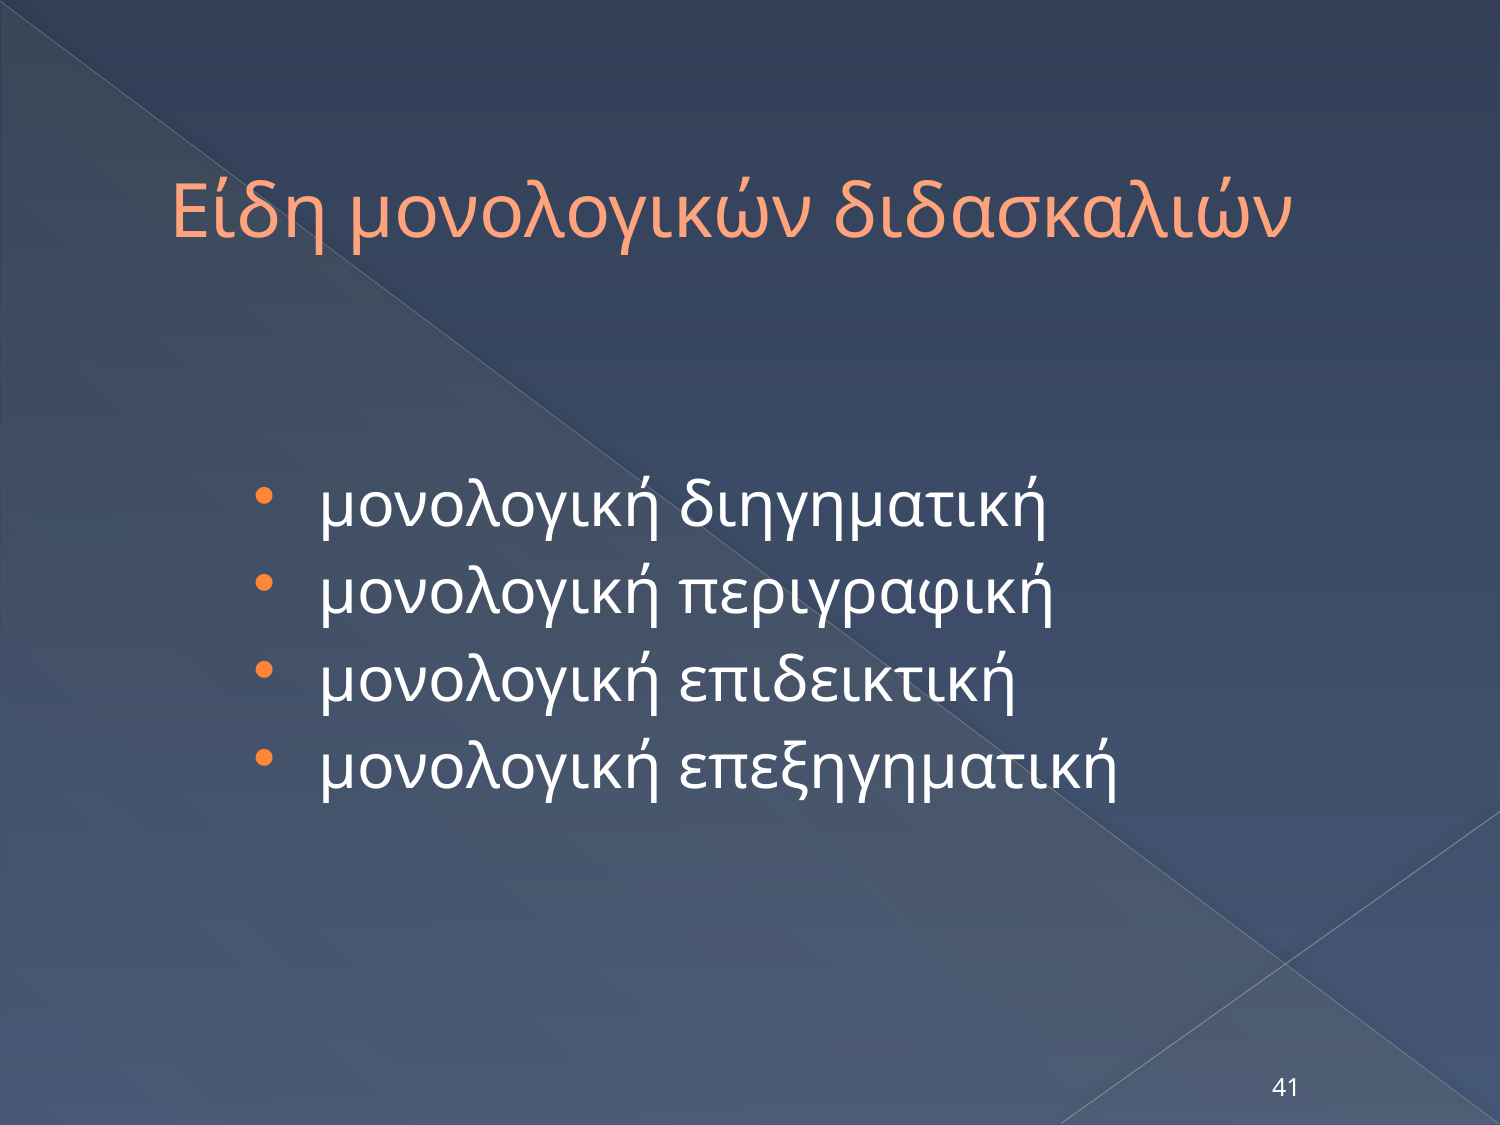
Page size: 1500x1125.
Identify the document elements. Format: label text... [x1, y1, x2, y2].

title Είδη μονολογικών διδασκαλιών [75, 113, 1425, 302]
list μονολογική διηγηματική μονολογική περιγραφική μονολογική επιδεικτική μονολογική επεξηγηματική [229, 455, 1223, 889]
slide_number 41 [1245, 1063, 1328, 1113]
